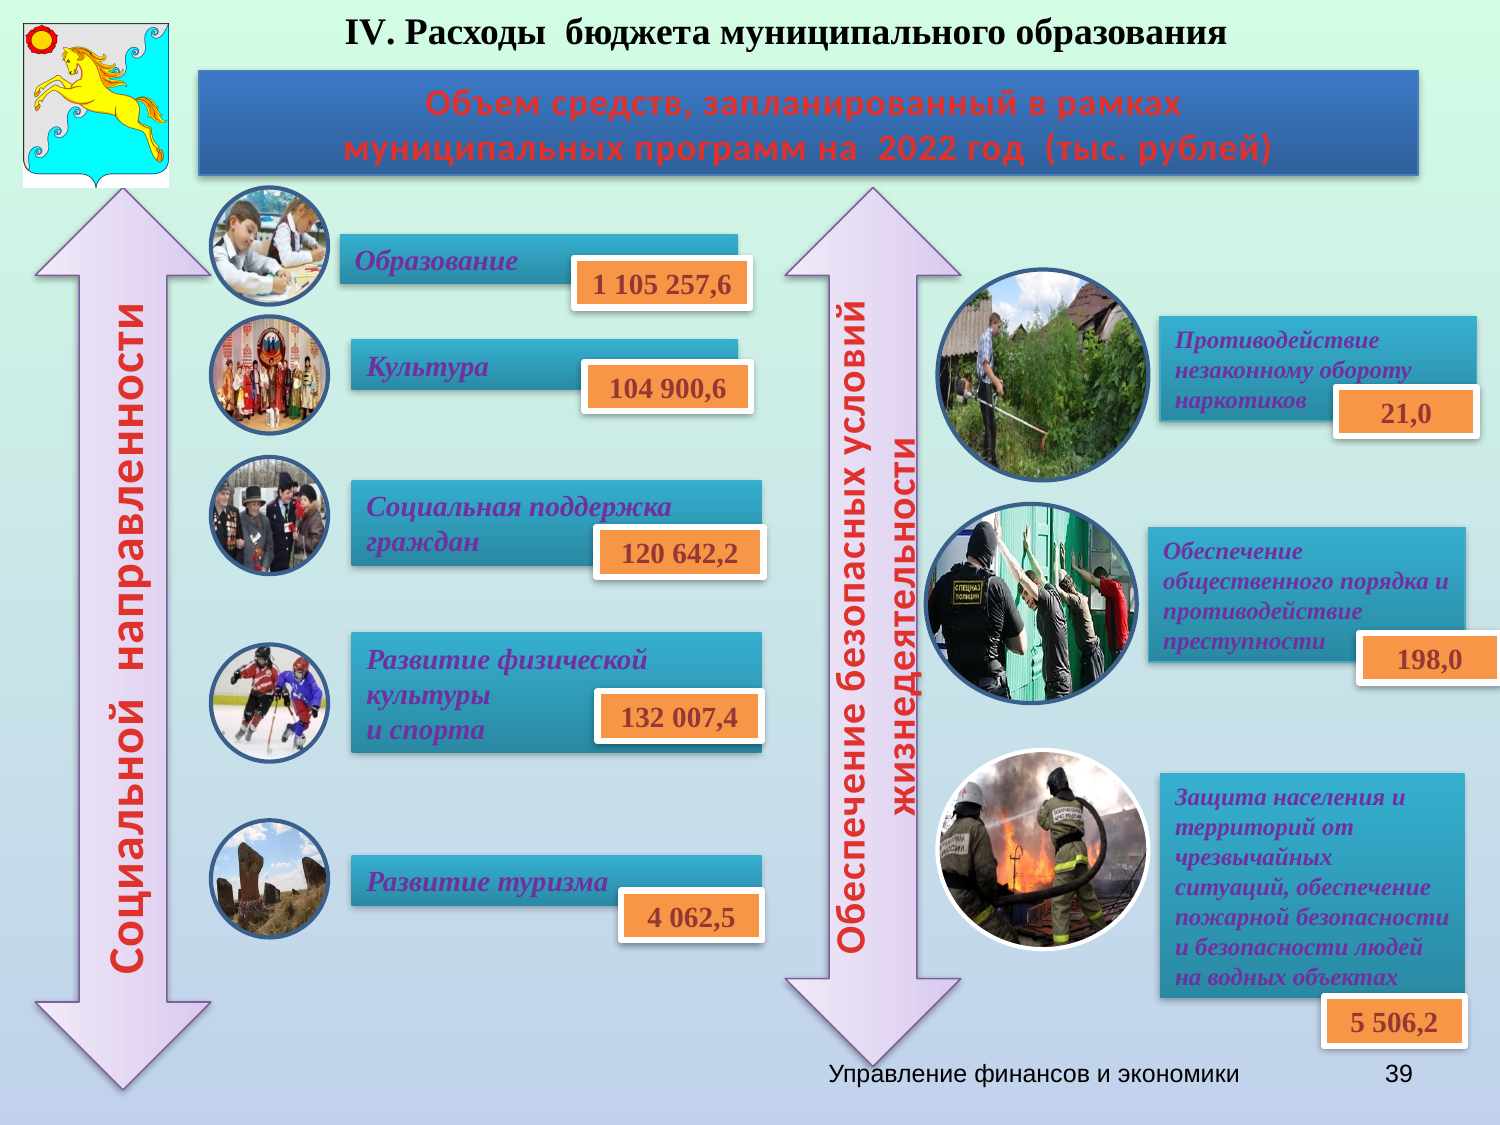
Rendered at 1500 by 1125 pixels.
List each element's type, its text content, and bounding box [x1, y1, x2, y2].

text_box Развитие туризма [351, 855, 762, 906]
text_box 21,0 [1333, 384, 1480, 439]
text_box Развитие физической культуры и спорта [351, 632, 762, 753]
picture [23, 23, 169, 188]
slide_number 39 [1272, 1042, 1429, 1103]
text_box Обеспечение безопасных условий жизнедеятельности [784, 186, 962, 1042]
text_box [923, 501, 1139, 706]
text_box 4 062,5 [618, 887, 765, 943]
text_box [208, 314, 331, 436]
text_box Образование [339, 234, 739, 284]
text_box [208, 818, 331, 940]
text_box Социальной направленности [34, 197, 212, 1091]
text_box [208, 642, 331, 764]
text_box 120 642,2 [593, 524, 767, 580]
text_box Противодействие незаконному обороту наркотиков [1159, 316, 1477, 422]
text_box IV. Расходы бюджета муниципального образования [222, 0, 1360, 60]
text_box 132 007,4 [594, 688, 765, 744]
text_box [935, 267, 1151, 483]
text_box Объем средств, запланированный в рамках муниципальных программ на 2022 год (тыс. рублей) [198, 70, 1419, 176]
text_box Защита населения и территорий от чрезвычайных ситуаций, обеспечение пожарной безопасности и безопасности людей на водных объектах [1160, 773, 1465, 998]
text_box Культура [351, 339, 739, 390]
text_box Обеспечение общественного порядка и противодействие преступности [1148, 527, 1466, 663]
footer Управление финансов и экономики [796, 1042, 1272, 1103]
text_box [935, 747, 1151, 952]
text_box [208, 454, 331, 577]
text_box 1 105 257,6 [571, 255, 753, 311]
text_box 5 506,2 [1321, 993, 1468, 1049]
text_box Социальная поддержка граждан [351, 480, 762, 566]
text_box 104 900,6 [581, 359, 754, 414]
text_box [208, 185, 331, 307]
text_box 198,0 [1356, 630, 1500, 686]
